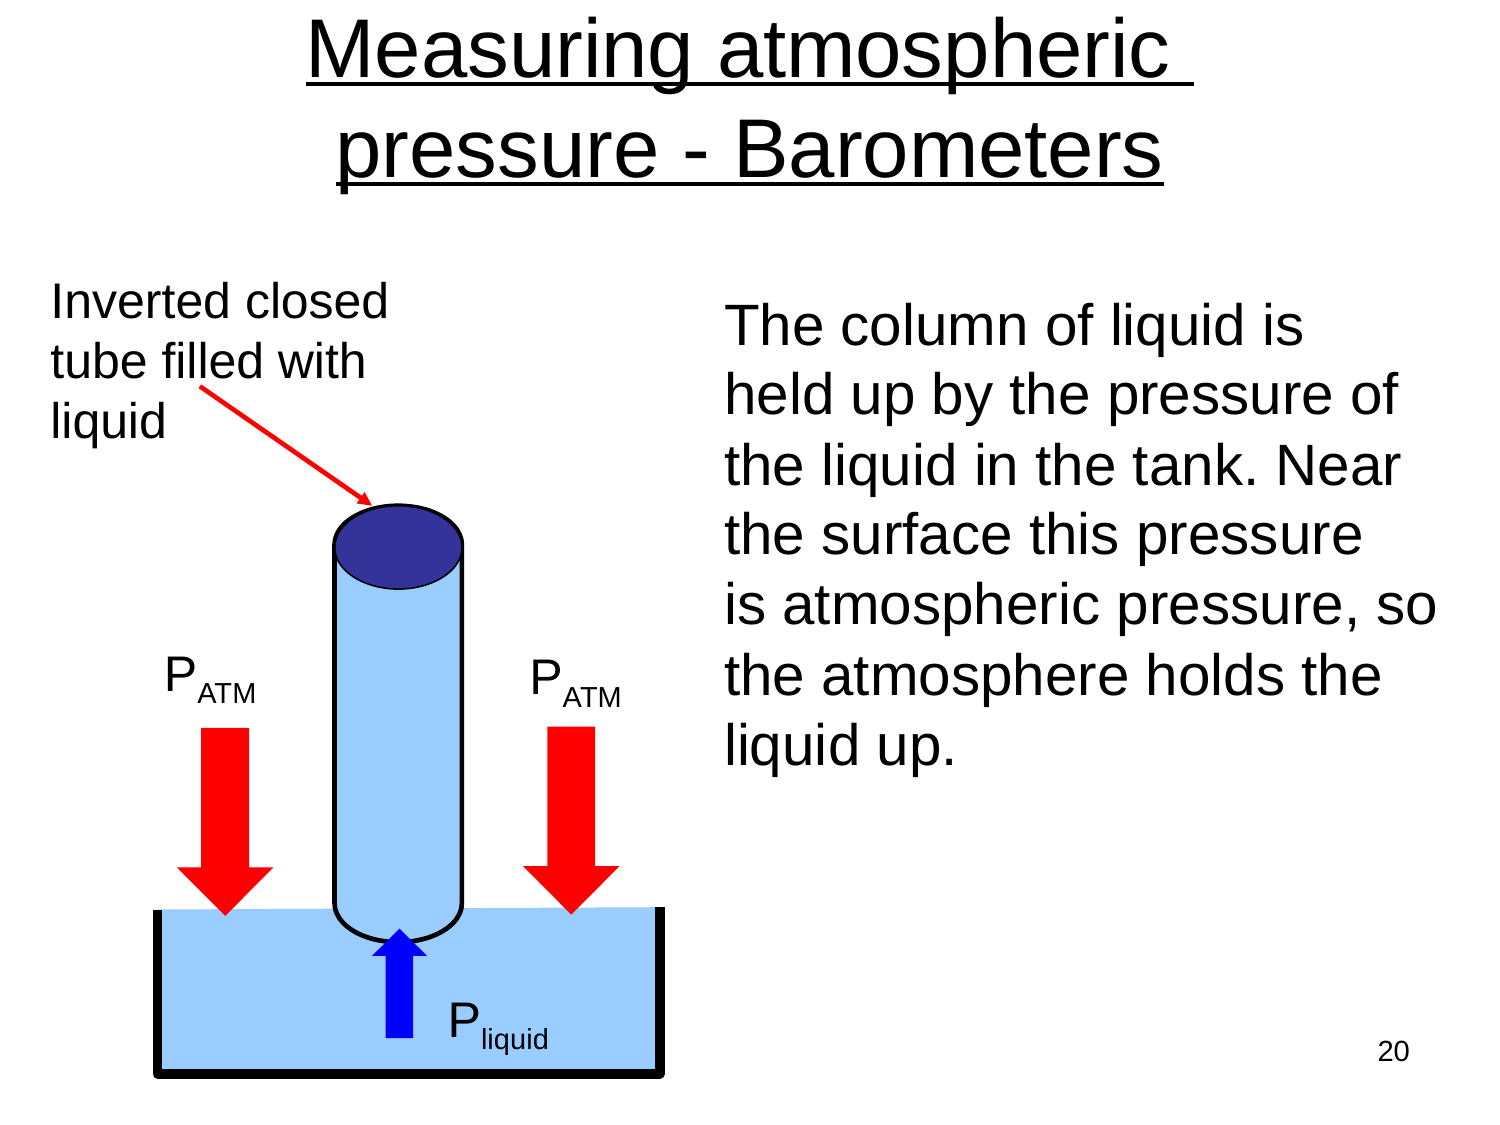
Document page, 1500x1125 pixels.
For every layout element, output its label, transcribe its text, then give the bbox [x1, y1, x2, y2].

text_box [334, 551, 462, 942]
slide_number 20 [1074, 1024, 1425, 1103]
text_box [157, 907, 660, 1074]
title Measuring atmospheric pressure - Barometers [0, 0, 1500, 188]
text_box [178, 728, 272, 915]
text_box [524, 727, 618, 914]
text_box [372, 928, 427, 1039]
text_box [199, 386, 373, 506]
text_box The column of liquid is held up by the pressure of the liquid in the tank. Near the surface this pressure is atmospheric pressure, so the atmosphere holds the liquid up. [709, 279, 1454, 854]
text_box Inverted closed tube filled with liquid [35, 260, 406, 456]
text_box [334, 505, 462, 590]
text_box Pliquid [432, 979, 565, 1063]
text_box PATM [514, 637, 637, 721]
text_box PATM [149, 633, 272, 717]
